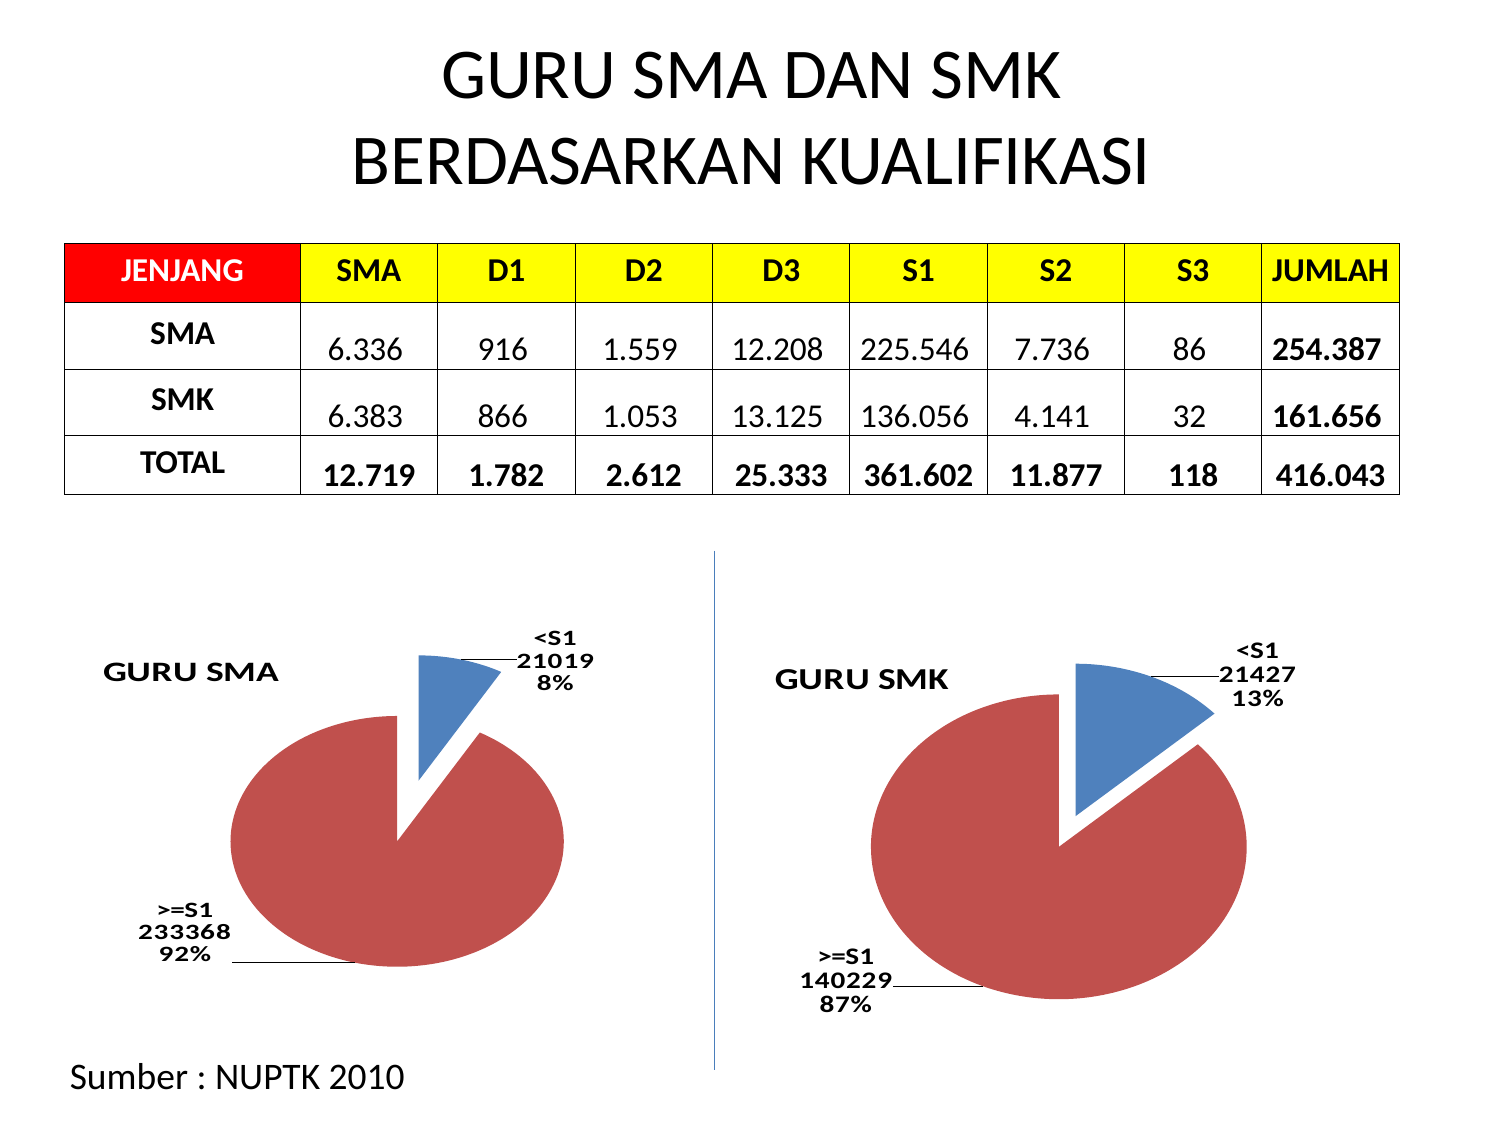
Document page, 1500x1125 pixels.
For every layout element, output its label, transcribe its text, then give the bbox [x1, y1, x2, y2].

table_cell 12.719 [301, 436, 437, 494]
table_header SMA [301, 244, 437, 302]
table_cell 916 [438, 303, 575, 369]
table_cell 118 [1125, 436, 1261, 494]
table_cell 1.559 [576, 303, 712, 369]
title GURU SMA DAN SMK BERDASARKAN KUALIFIKASI [76, 19, 1427, 207]
table_header JENJANG [65, 244, 300, 302]
table_cell SMA [65, 303, 300, 369]
table_cell 4.141 [988, 370, 1124, 435]
table_header D2 [576, 244, 712, 302]
table_cell 136.056 [850, 370, 987, 435]
table_cell 1.053 [576, 370, 712, 435]
table_cell SMK [65, 370, 300, 435]
table_cell 86 [1125, 303, 1261, 369]
table_cell 361.602 [850, 436, 987, 494]
chart [40, 585, 1469, 1066]
table_cell 32 [1125, 370, 1261, 435]
table_cell 7.736 [988, 303, 1124, 369]
table_cell 13.125 [713, 370, 849, 435]
table_cell 416.043 [1262, 436, 1399, 494]
table_header S3 [1125, 244, 1261, 302]
table_cell 2.612 [576, 436, 712, 494]
table_header D3 [713, 244, 849, 302]
table_header D1 [438, 244, 575, 302]
table_cell 6.336 [301, 303, 437, 369]
table_cell 6.383 [301, 370, 437, 435]
table_header S1 [850, 244, 987, 302]
table_cell 12.208 [713, 303, 849, 369]
text_box Sumber : NUPTK 2010 [55, 1046, 421, 1105]
table_cell 1.782 [438, 436, 575, 494]
table_header S2 [988, 244, 1124, 302]
table_cell TOTAL [65, 436, 300, 494]
table_cell 25.333 [713, 436, 849, 494]
table_cell 161.656 [1262, 370, 1399, 435]
table_cell 866 [438, 370, 575, 435]
table_cell 11.877 [988, 436, 1124, 494]
table_cell 254.387 [1262, 303, 1399, 369]
table_header JUMLAH [1262, 244, 1399, 302]
table_cell 225.546 [850, 303, 987, 369]
